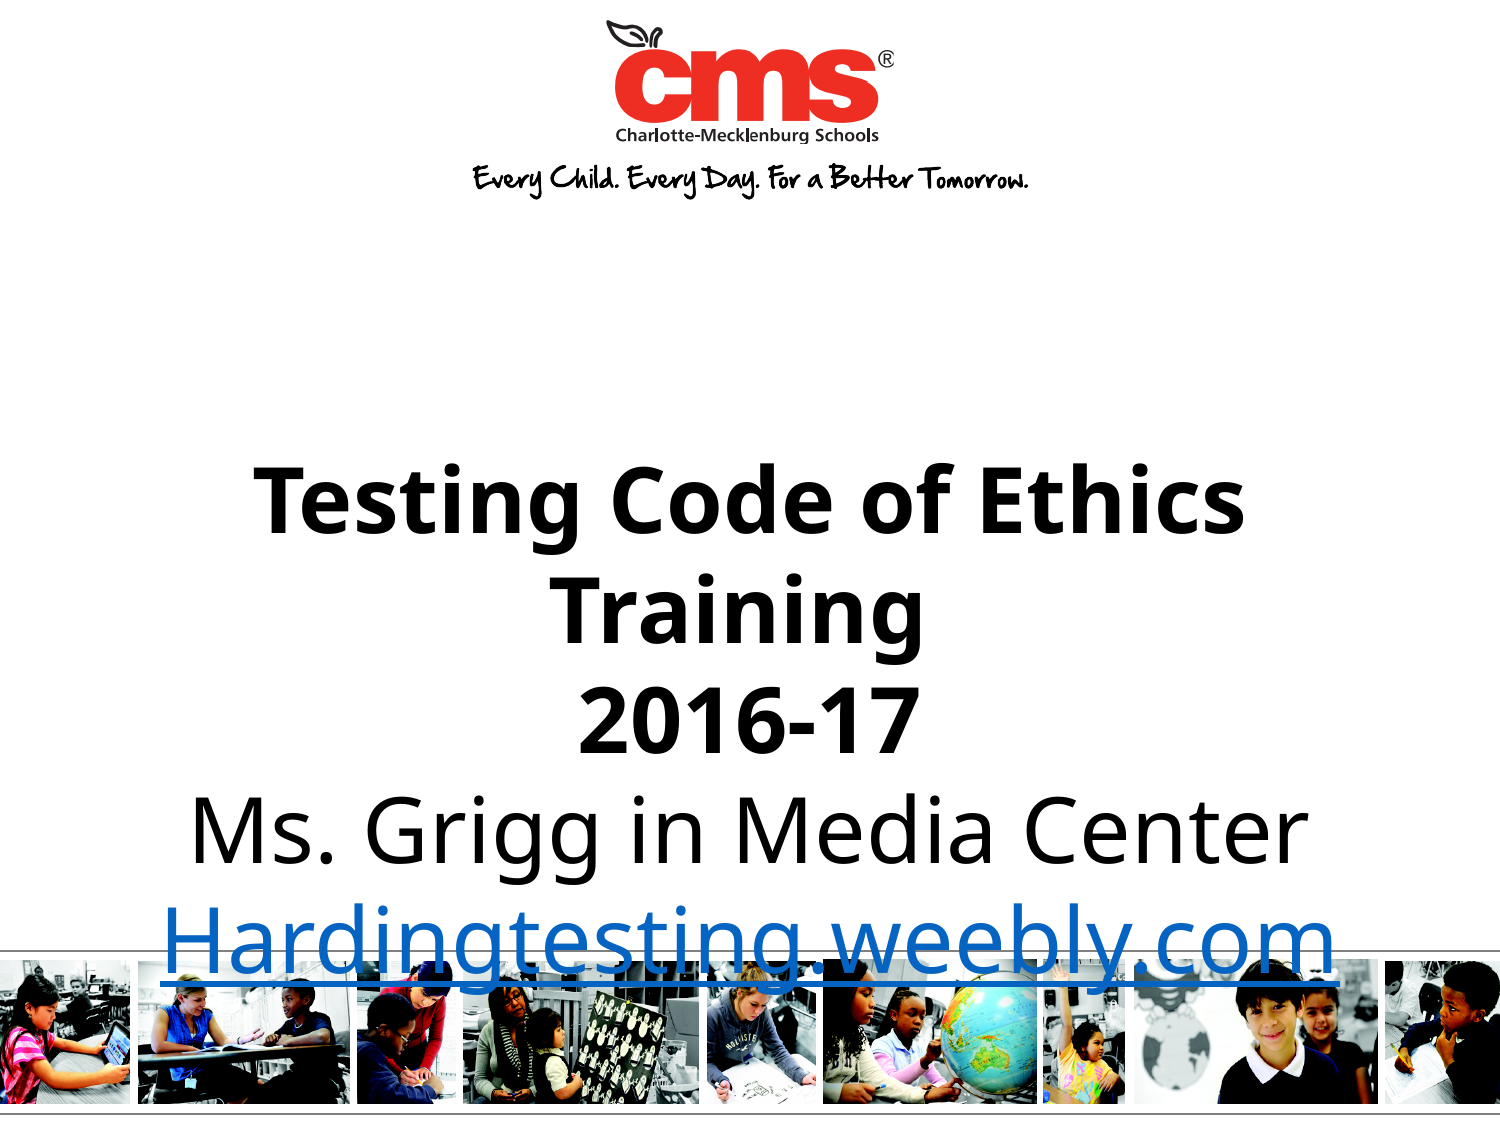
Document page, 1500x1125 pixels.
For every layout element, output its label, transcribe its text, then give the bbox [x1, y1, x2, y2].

text_box Testing Code of Ethics Training 2016-17 Ms. Grigg in Media Center Hardingtesting.weebly.com [112, 324, 1388, 591]
picture [1134, 959, 1378, 1104]
picture [1043, 959, 1125, 1104]
picture [707, 961, 816, 1104]
picture [357, 961, 456, 1104]
picture [463, 155, 1037, 207]
picture [463, 961, 699, 1104]
picture [0, 960, 130, 1104]
picture [138, 961, 350, 1104]
picture [1385, 961, 1500, 1104]
picture [823, 959, 1037, 1104]
